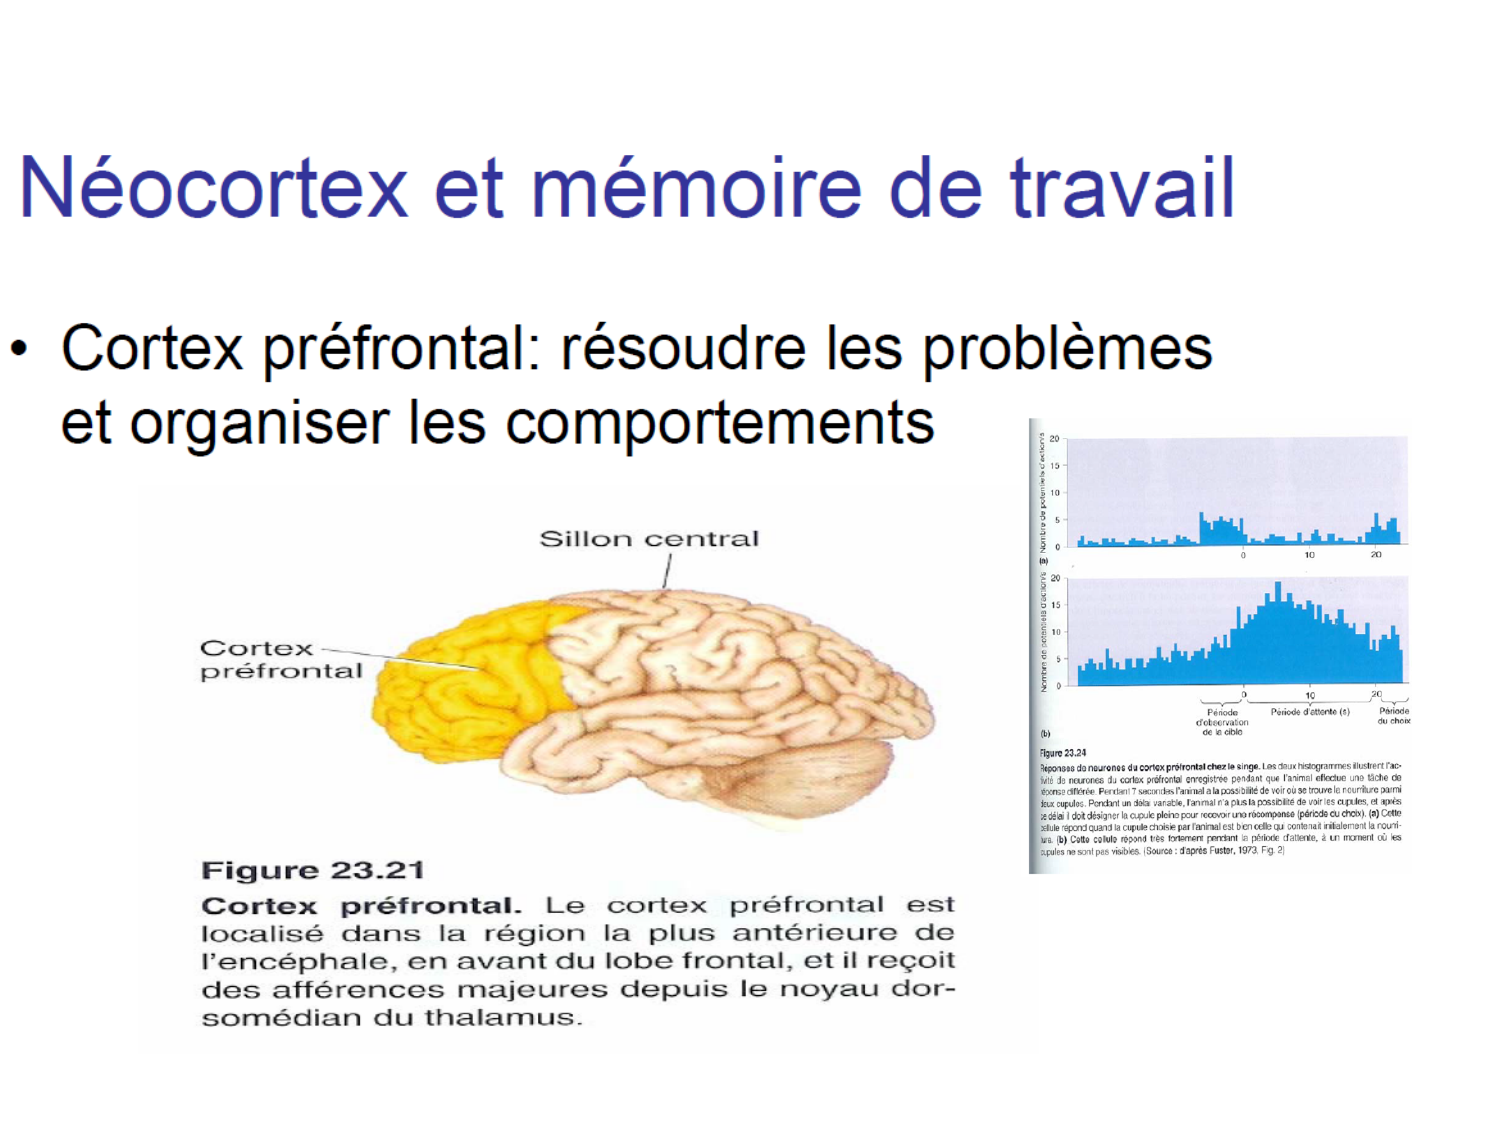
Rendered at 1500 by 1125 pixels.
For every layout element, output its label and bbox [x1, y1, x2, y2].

picture [0, 113, 1412, 1054]
